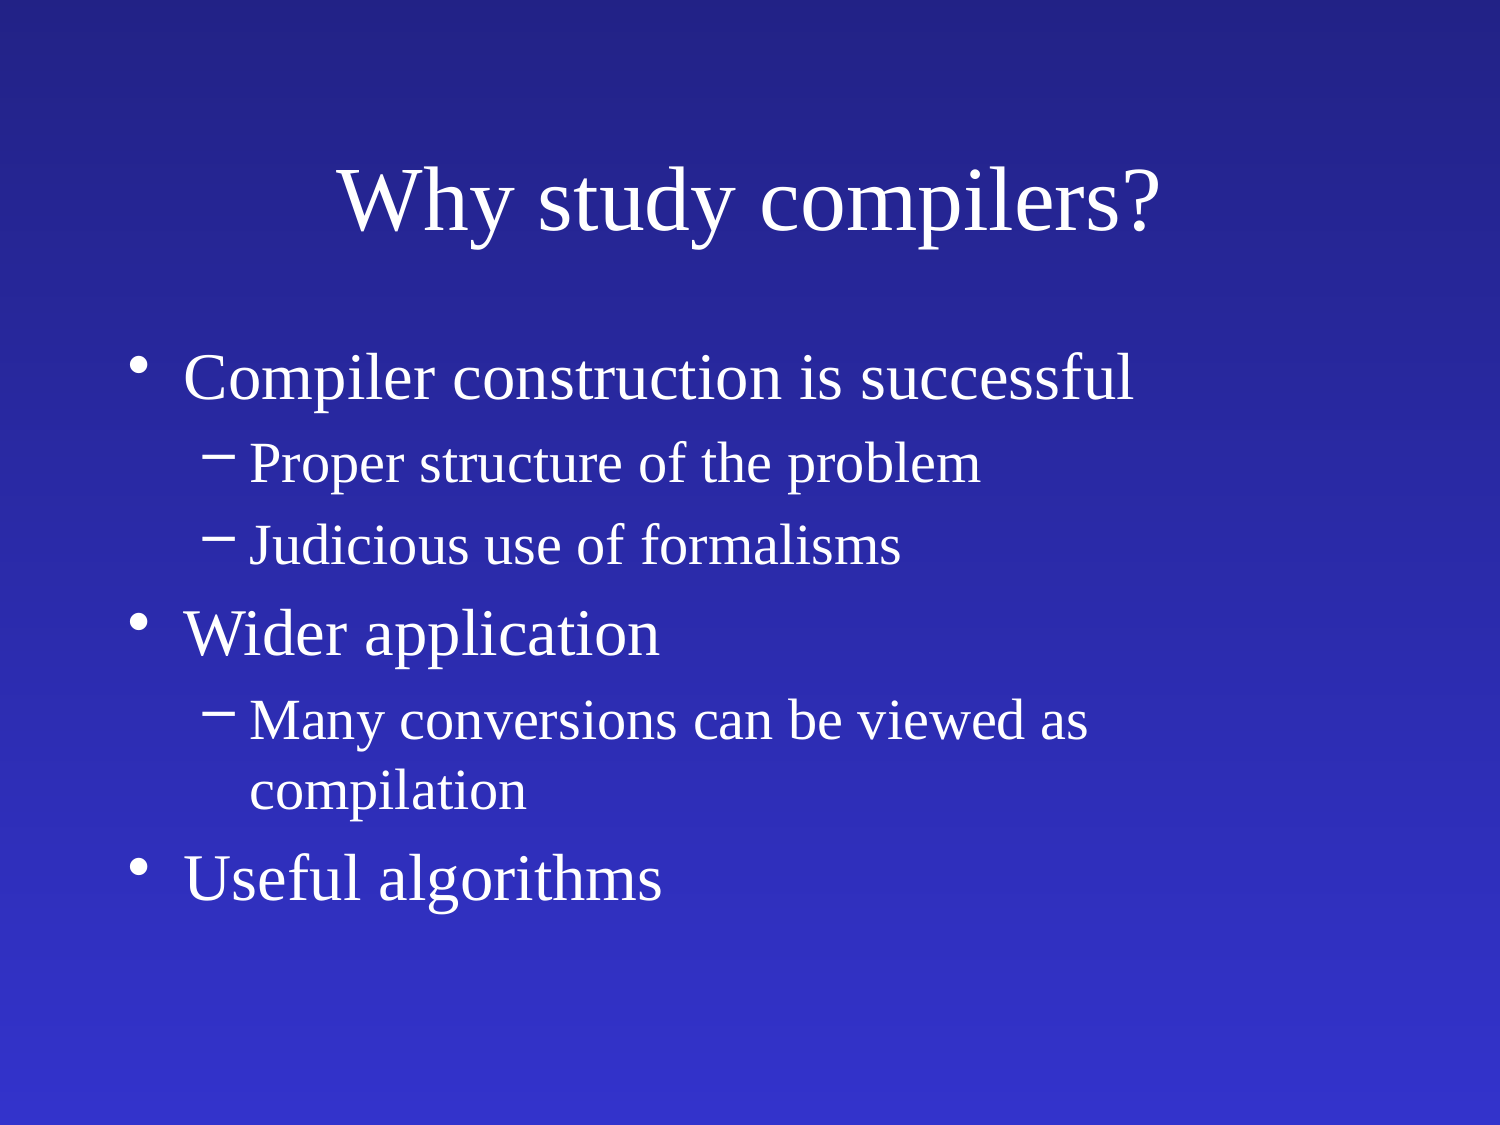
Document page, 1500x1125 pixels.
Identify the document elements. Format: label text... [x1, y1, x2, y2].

title Why study compilers? [112, 99, 1388, 288]
list Compiler construction is successful Proper structure of the problem Judicious use of formalisms Wider application Many conversions can be viewed as compilation Useful algorithms [112, 324, 1388, 1000]
